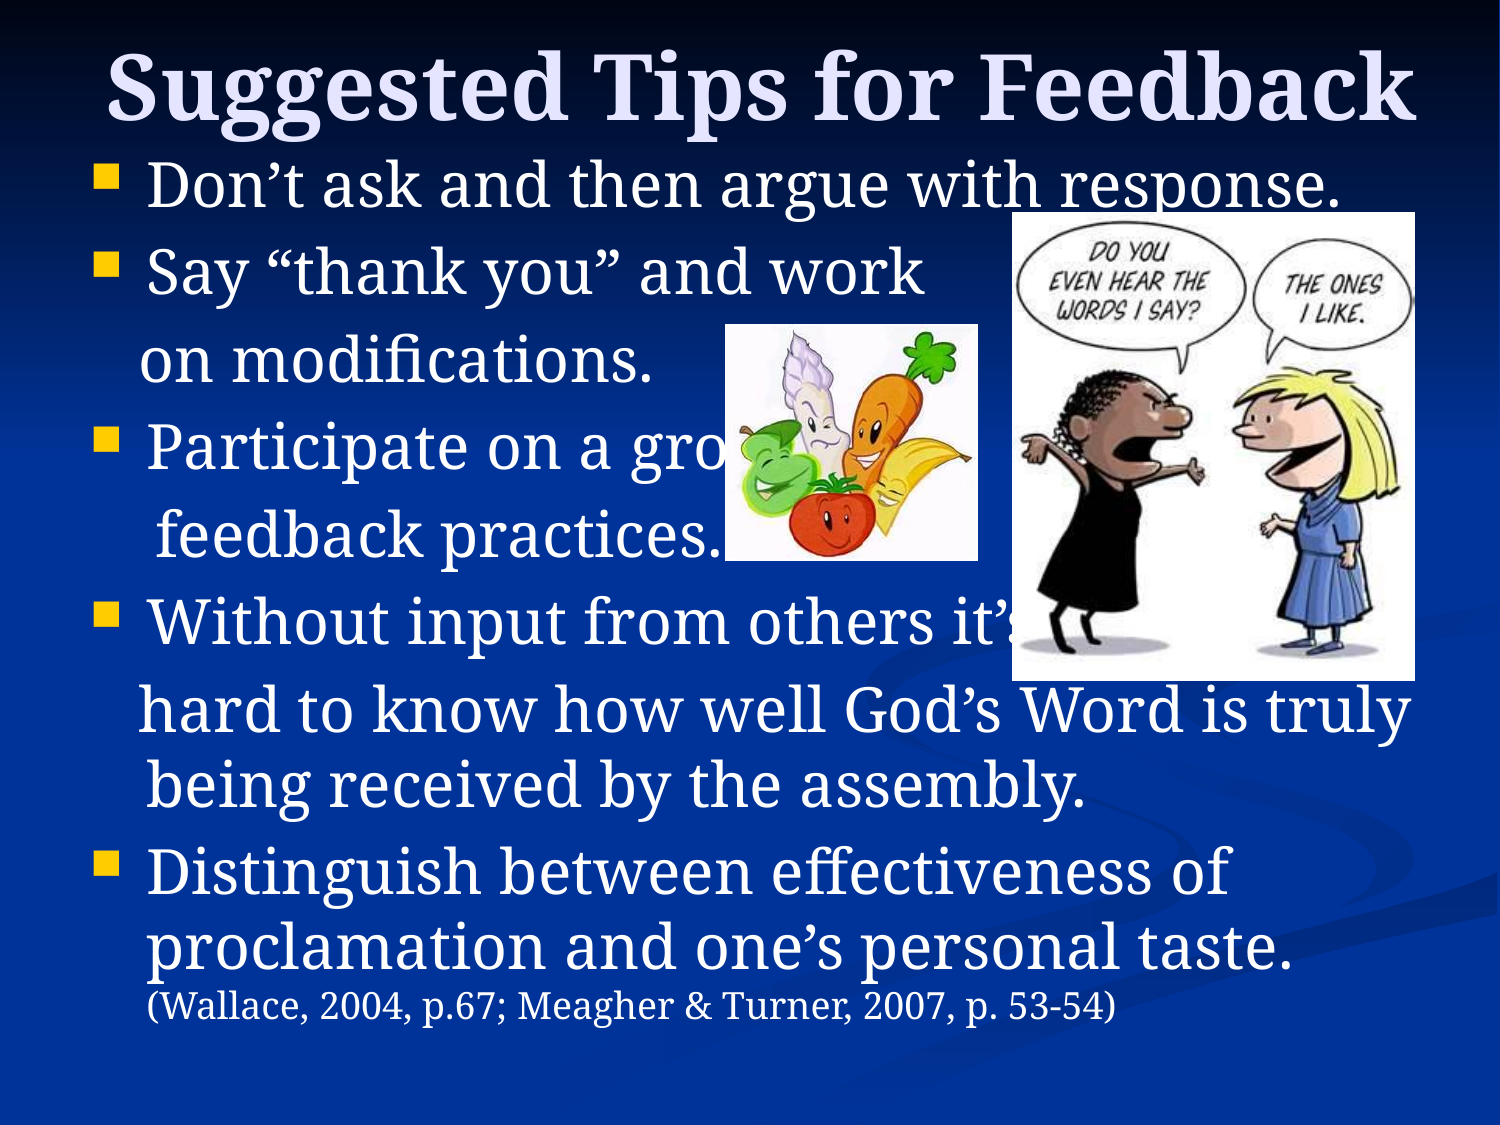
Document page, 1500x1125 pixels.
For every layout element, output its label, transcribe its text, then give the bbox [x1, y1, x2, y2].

picture [724, 324, 978, 561]
title Suggested Tips for Feedback [87, 24, 1438, 137]
list Don’t ask and then argue with response. Say “thank you” and work on modifications. Participate on a group feedback practices. Without input from others it’s hard to know how well God’s Word is truly being received by the assembly. Distinguish between effectiveness of proclamation and one’s personal taste. (Wallace, 2004, p.67; Meagher & Turner, 2007, p. 53-54) [74, 137, 1463, 1076]
picture [1012, 212, 1416, 681]
